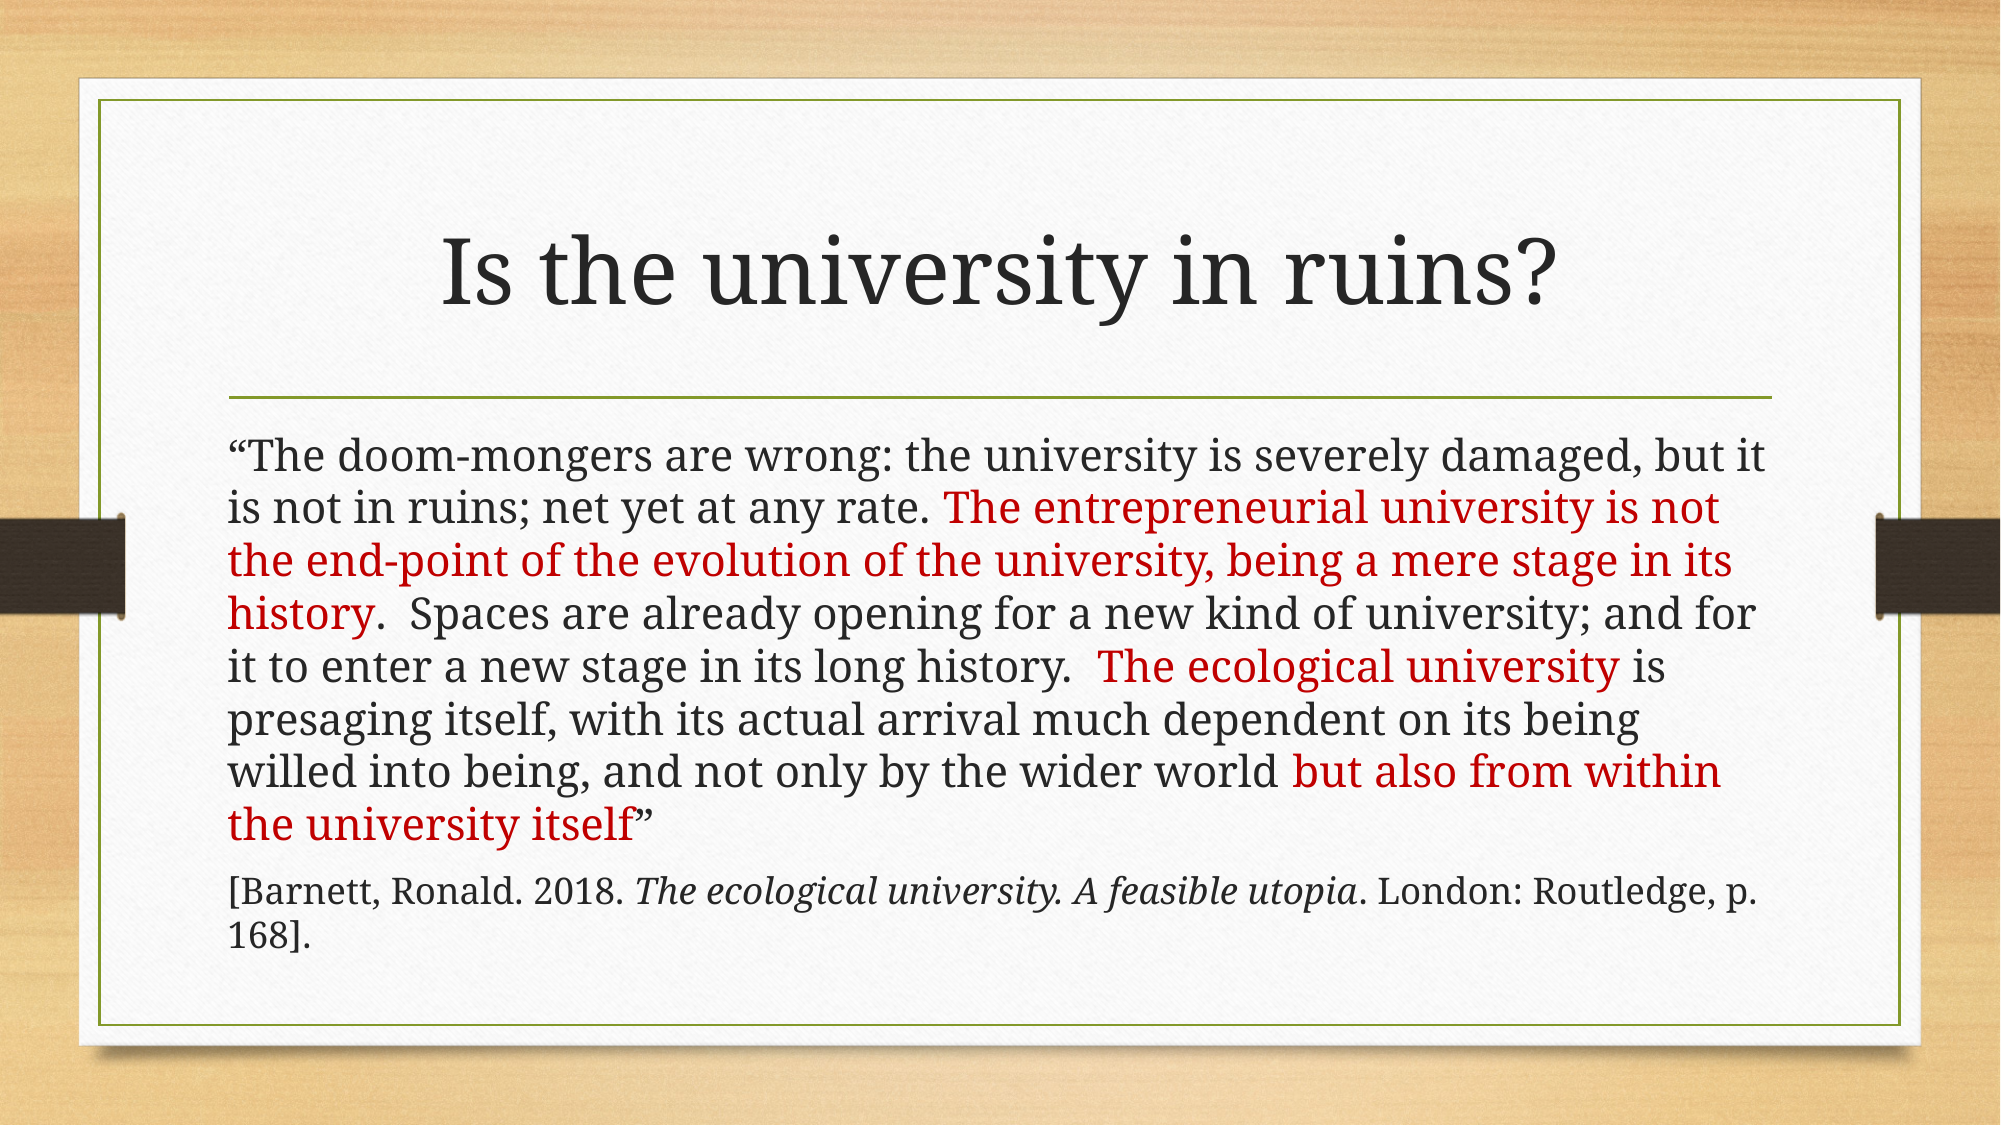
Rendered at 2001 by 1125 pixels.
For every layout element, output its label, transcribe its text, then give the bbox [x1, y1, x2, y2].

title Is the university in ruins? [212, 161, 1788, 375]
picture [0, 0, 2001, 1125]
list “The doom-mongers are wrong: the university is severely damaged, but it is not in ruins; net yet at any rate. The entrepreneurial university is not the end-point of the evolution of the university, being a mere stage in its history. Spaces are already opening for a new kind of university; and for it to enter a new stage in its long history. The ecological university is presaging itself, with its actual arrival much dependent on its being willed into being, and not only by the wider world but also from within the university itself” [Barnett, Ronald. 2018. The ecological university. A feasible utopia. London: Routledge, p. 168]. [212, 419, 1788, 964]
